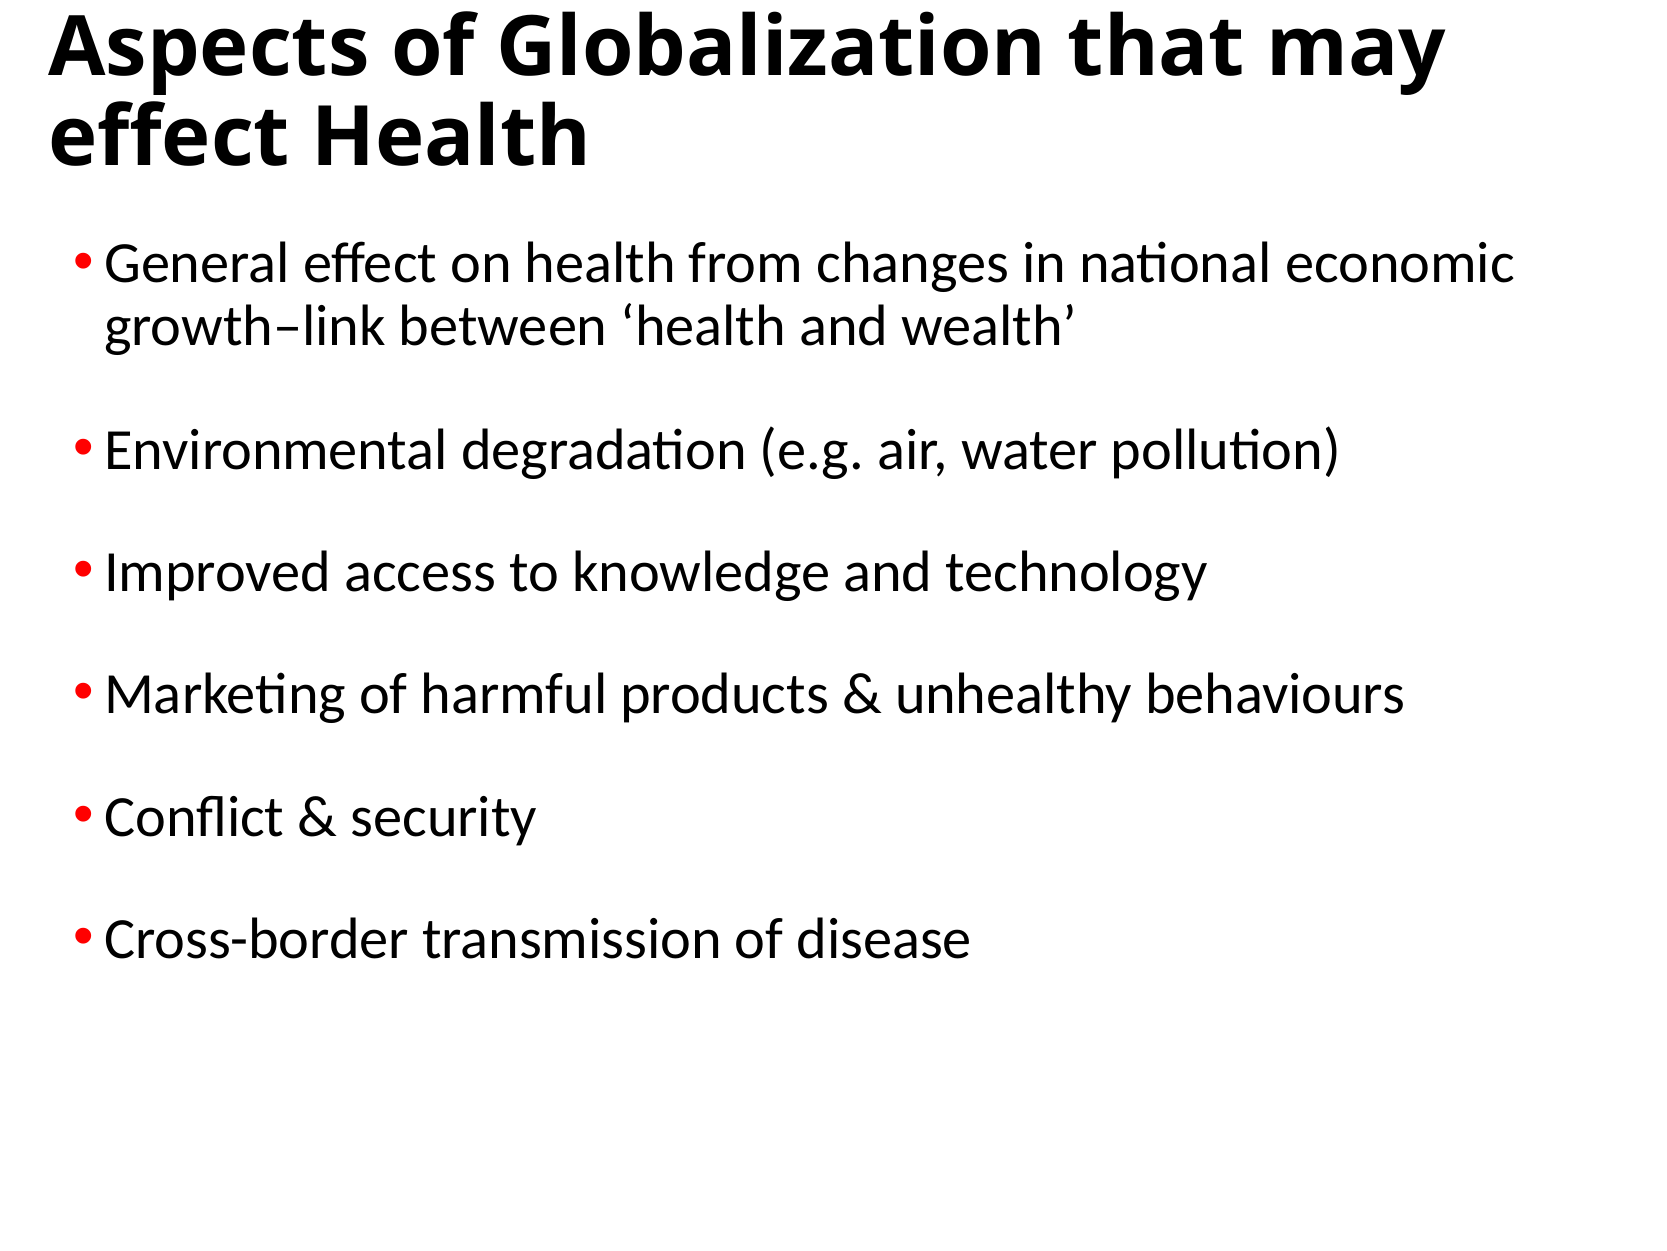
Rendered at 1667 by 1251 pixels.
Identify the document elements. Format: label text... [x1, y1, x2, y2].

title Aspects of Globalization that may effect Health [33, 37, 1646, 150]
list General effect on health from changes in national economic growth–link between ‘health and wealth’ Environmental degradation (e.g. air, water pollution) Improved access to knowledge and technology Marketing of harmful products & unhealthy behaviours Conflict & security Cross-border transmission of disease [58, 225, 1596, 1112]
